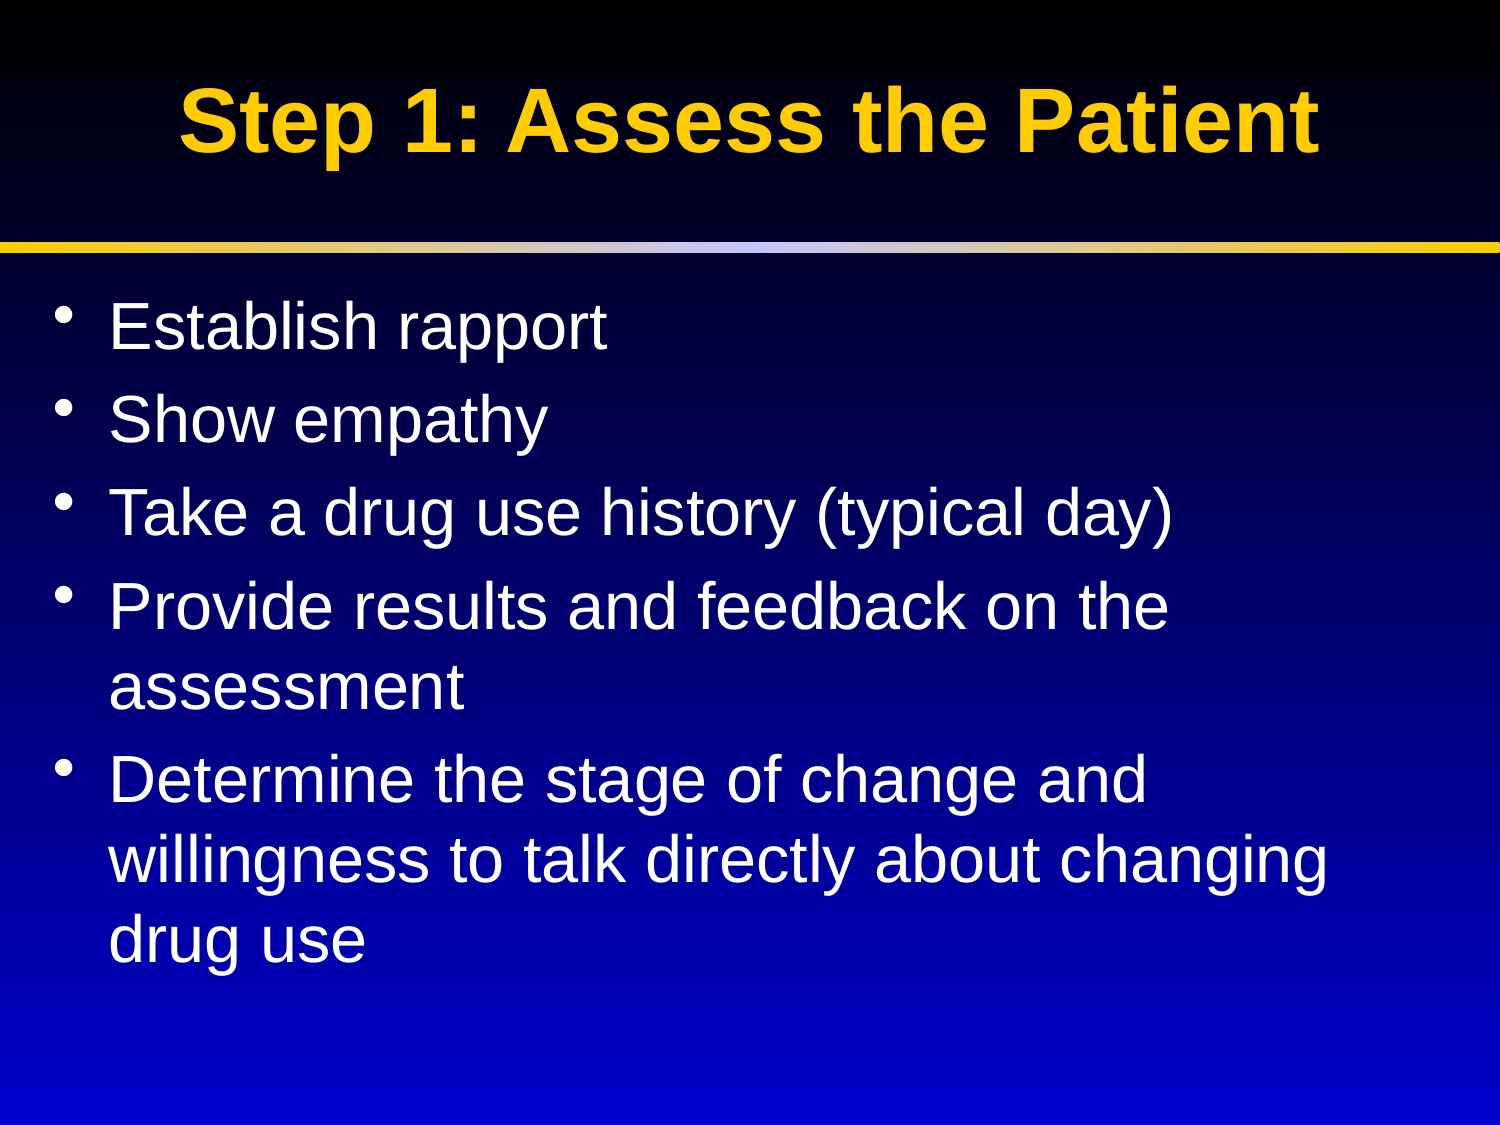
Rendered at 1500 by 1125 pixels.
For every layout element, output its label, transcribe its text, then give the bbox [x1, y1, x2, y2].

list Establish rapport Show empathy Take a drug use history (typical day) Provide results and feedback on the assessment Determine the stage of change and willingness to talk directly about changing drug use [37, 275, 1463, 1088]
title Step 1: Assess the Patient [37, 0, 1463, 233]
